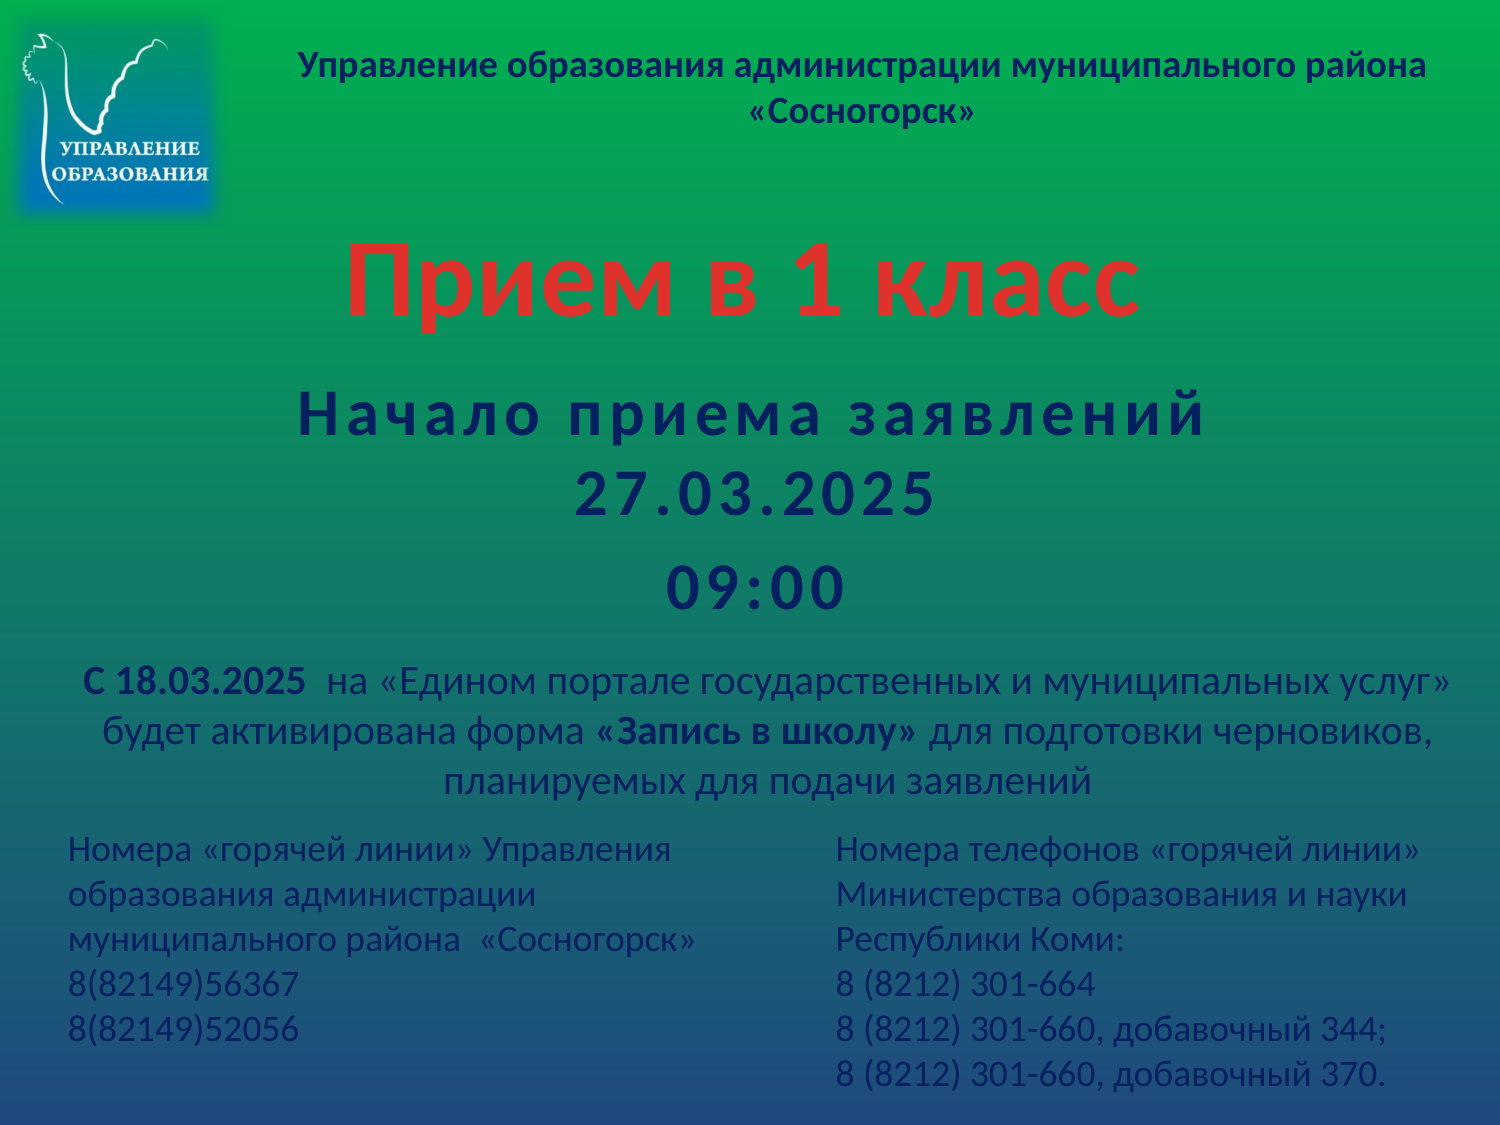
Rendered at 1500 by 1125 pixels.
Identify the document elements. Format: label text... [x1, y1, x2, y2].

text_box Прием в 1 класс [329, 196, 1157, 347]
text_box Номера «горячей линии» Управления образования администрации муниципального района «Сосногорск» 8(82149)56367 8(82149)52056 [53, 816, 786, 1056]
text_box Номера телефонов «горячей линии» Министерства образования и науки Республики Коми: 8 (8212) 301-664 8 (8212) 301-660, добавочный 344; 8 (8212) 301-660, добавочный 370. [820, 816, 1500, 1101]
text_box С 18.03.2025 на «Едином портале государственных и муниципальных услуг» будет активирована форма «Запись в школу» для подготовки черновиков, планируемых для подачи заявлений [53, 645, 1483, 810]
title Управление образования администрации муниципального района «Сосногорск» [236, 30, 1500, 232]
subtitle Начало приема заявлений 27.03.2025 09:00 [230, 361, 1281, 645]
picture [0, 0, 232, 232]
